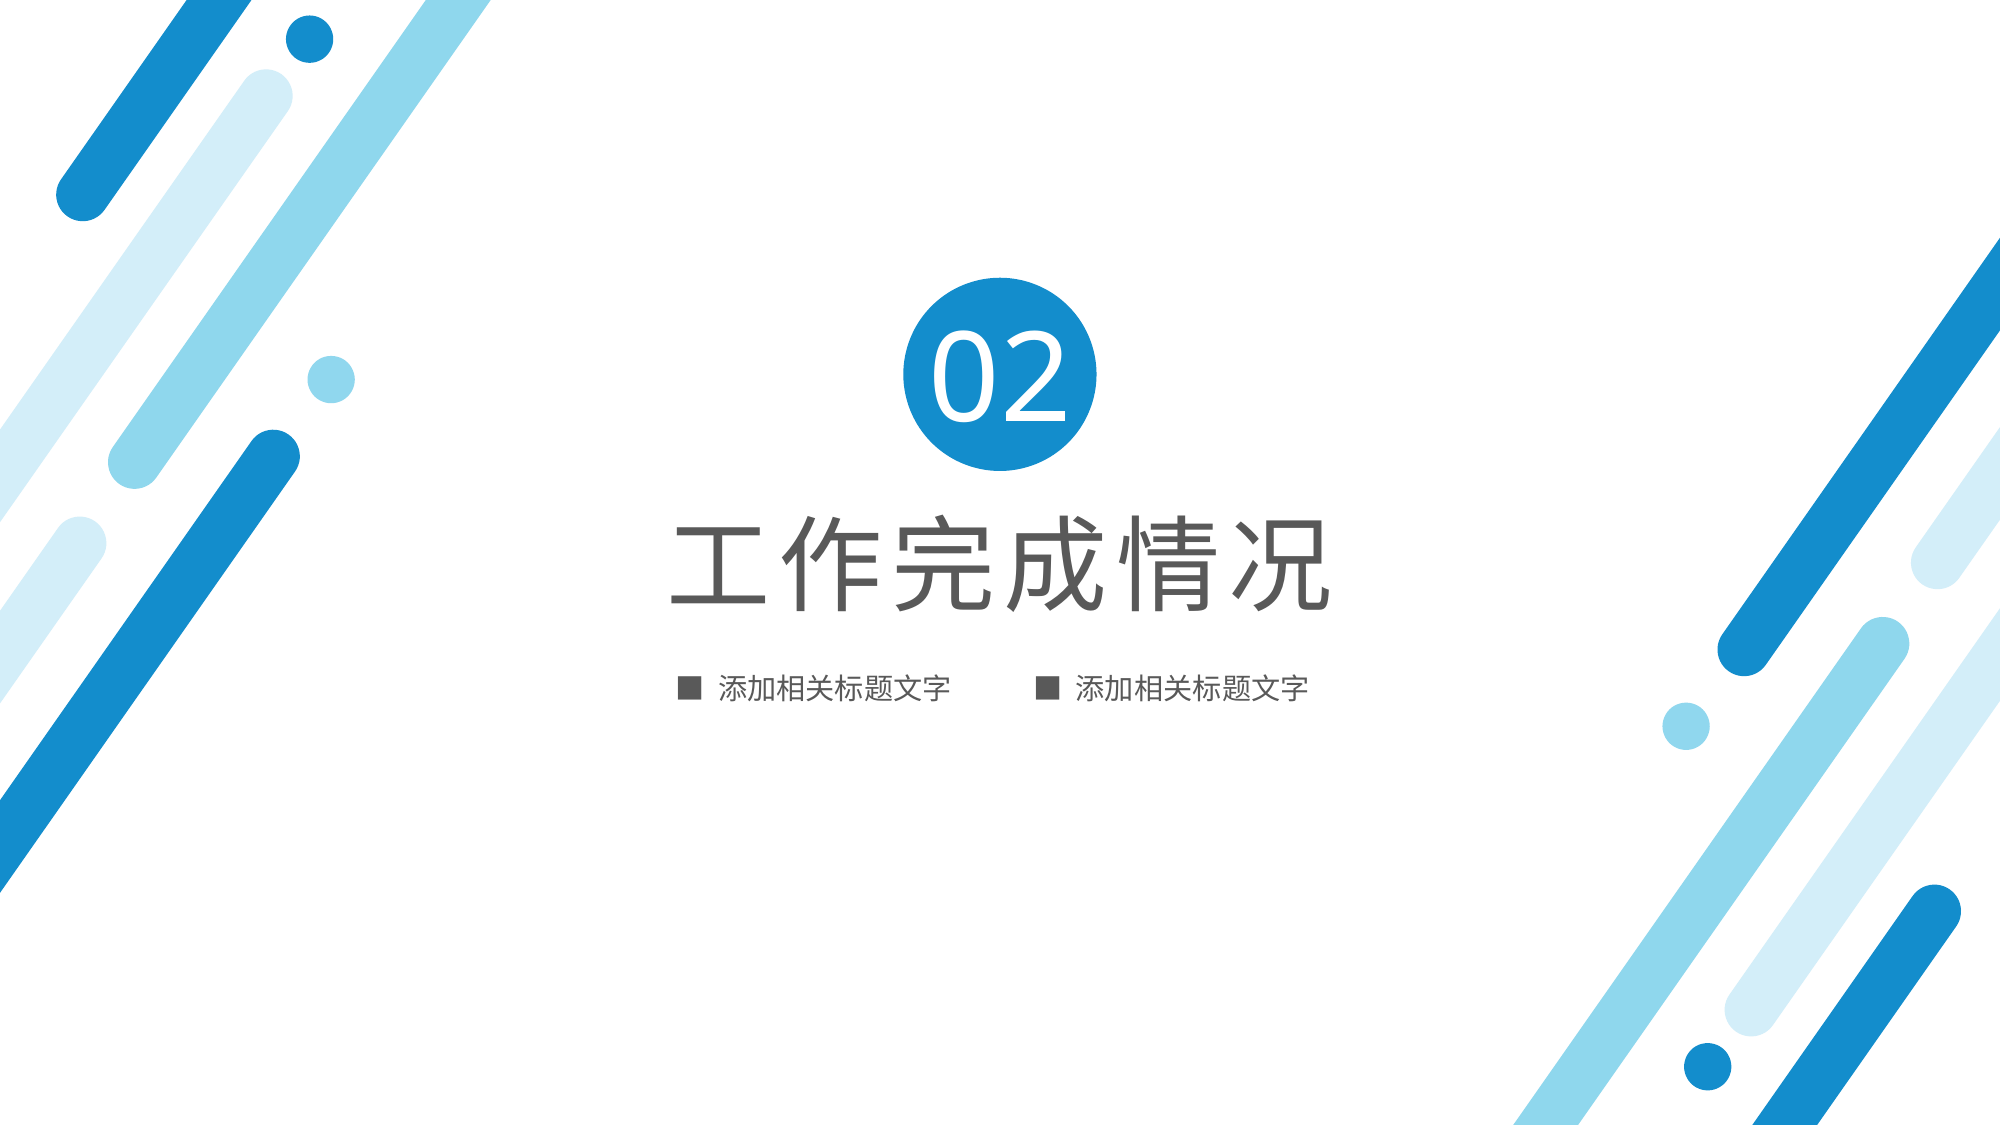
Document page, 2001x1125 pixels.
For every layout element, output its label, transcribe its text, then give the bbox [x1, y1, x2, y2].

text_box ■ 添加相关标题文字 [660, 662, 967, 713]
text_box [943, 454, 1057, 472]
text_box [1478, 0, 2000, 1125]
text_box [954, 276, 1046, 288]
text_box 工作完成情况 [539, 492, 1478, 633]
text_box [0, 0, 539, 1125]
text_box 02 [902, 288, 1098, 454]
text_box ■ 添加相关标题文字 [1018, 662, 1325, 713]
